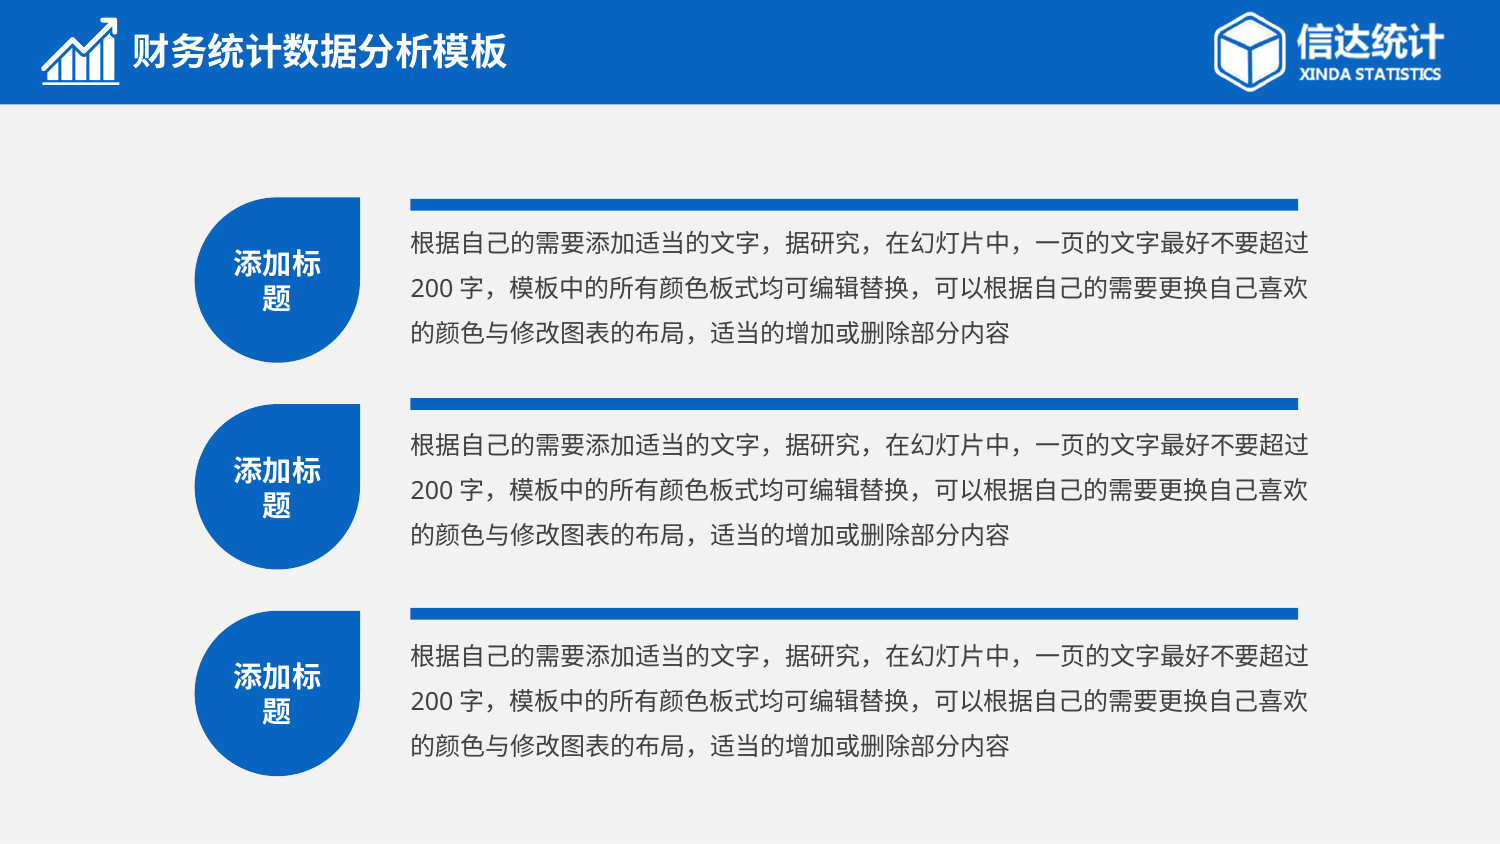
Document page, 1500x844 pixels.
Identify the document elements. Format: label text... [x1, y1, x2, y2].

text_box 添加标题 [192, 195, 363, 365]
text_box [408, 197, 1300, 204]
text_box 根据自己的需要添加适当的文字，据研究，在幻灯片中，一页的文字最好不要超过200字，模板中的所有颜色板式均可编辑替换，可以根据自己的需要更换自己喜欢的颜色与修改图表的布局，适当的增加或删除部分内容 [395, 618, 1341, 768]
text_box [61, 47, 73, 81]
text_box 根据自己的需要添加适当的文字，据研究，在幻灯片中，一页的文字最好不要超过200字，模板中的所有颜色板式均可编辑替换，可以根据自己的需要更换自己喜欢的颜色与修改图表的布局，适当的增加或删除部分内容 [395, 204, 1341, 355]
text_box 根据自己的需要添加适当的文字，据研究，在幻灯片中，一页的文字最好不要超过200字，模板中的所有颜色板式均可编辑替换，可以根据自己的需要更换自己喜欢的颜色与修改图表的布局，适当的增加或删除部分内容 [395, 407, 1341, 557]
text_box [47, 61, 59, 81]
text_box [408, 606, 1300, 618]
text_box [0, 0, 1500, 107]
text_box [89, 42, 101, 81]
text_box [75, 50, 87, 81]
text_box 添加标题 [192, 608, 363, 779]
text_box 财务统计数据分析模板 [118, 21, 523, 81]
text_box [408, 396, 1300, 407]
text_box [41, 17, 118, 71]
text_box [103, 33, 115, 81]
text_box 添加标题 [192, 402, 363, 572]
picture [1208, 6, 1459, 96]
